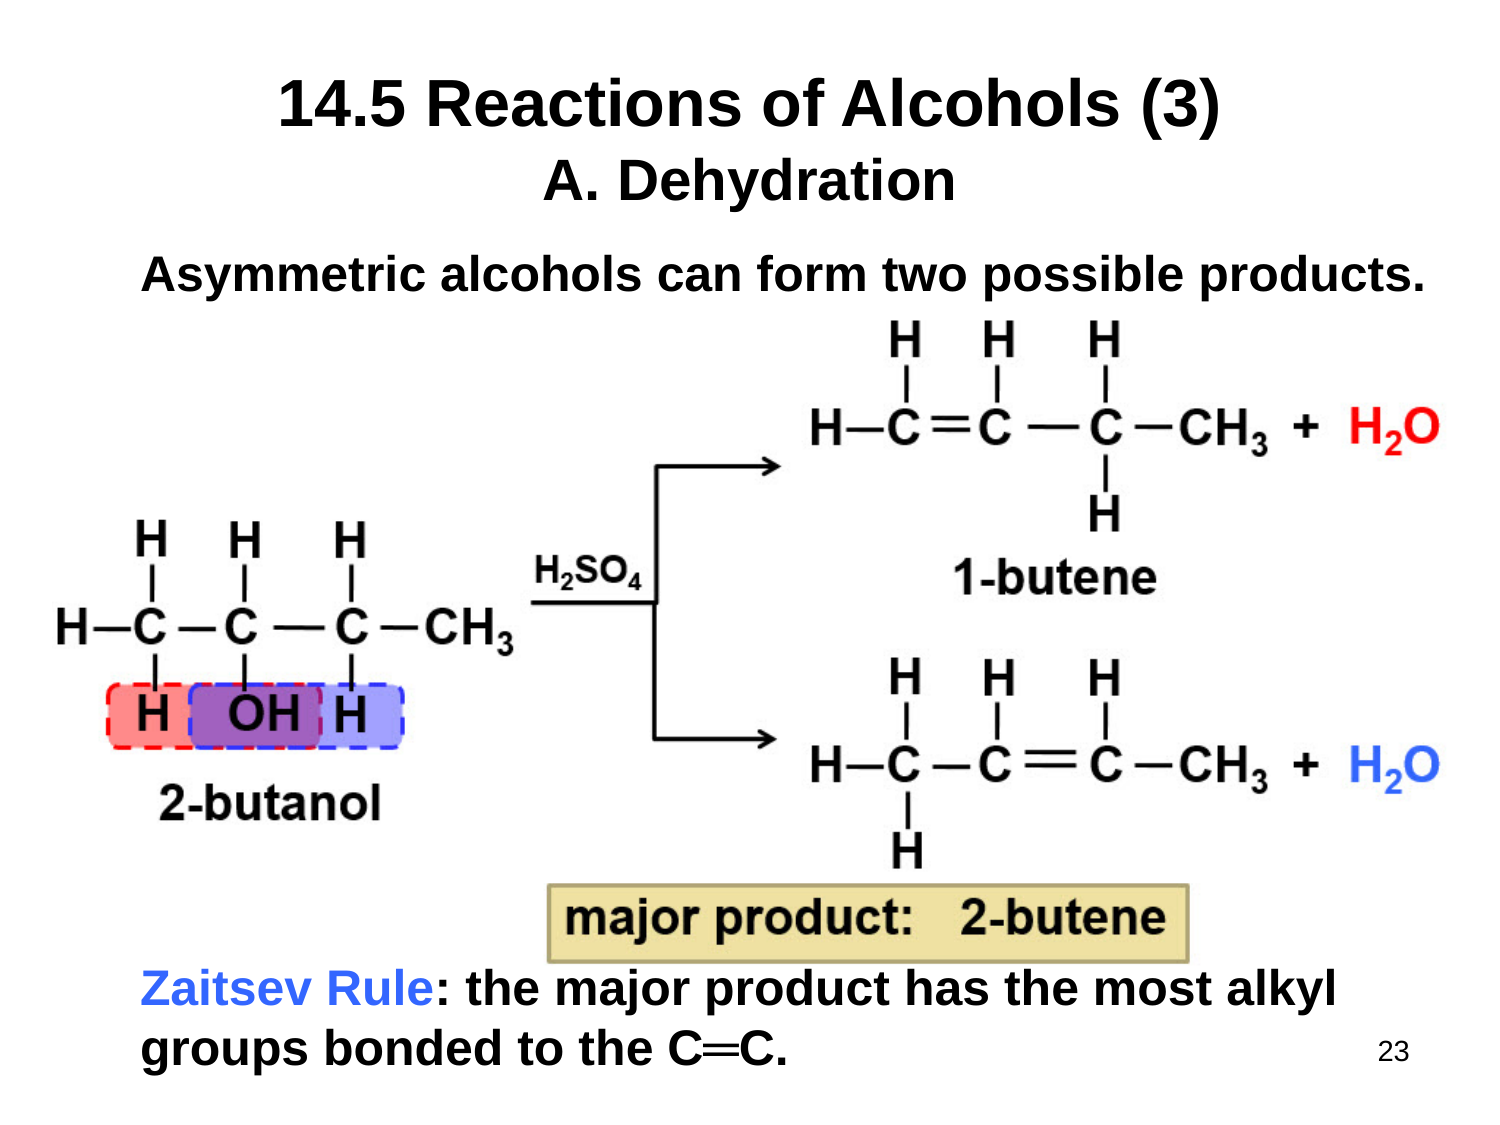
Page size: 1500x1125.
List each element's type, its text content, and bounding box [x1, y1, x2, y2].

picture [51, 308, 1480, 967]
list Zaitsev Rule: the major product has the most alkyl groups bonded to the C═C. [125, 975, 1438, 1085]
list Dehydration [513, 134, 987, 220]
title 14.5 Reactions of Alcohols (3) [75, 51, 1425, 149]
list Asymmetric alcohols can form two possible products. [125, 234, 1475, 307]
